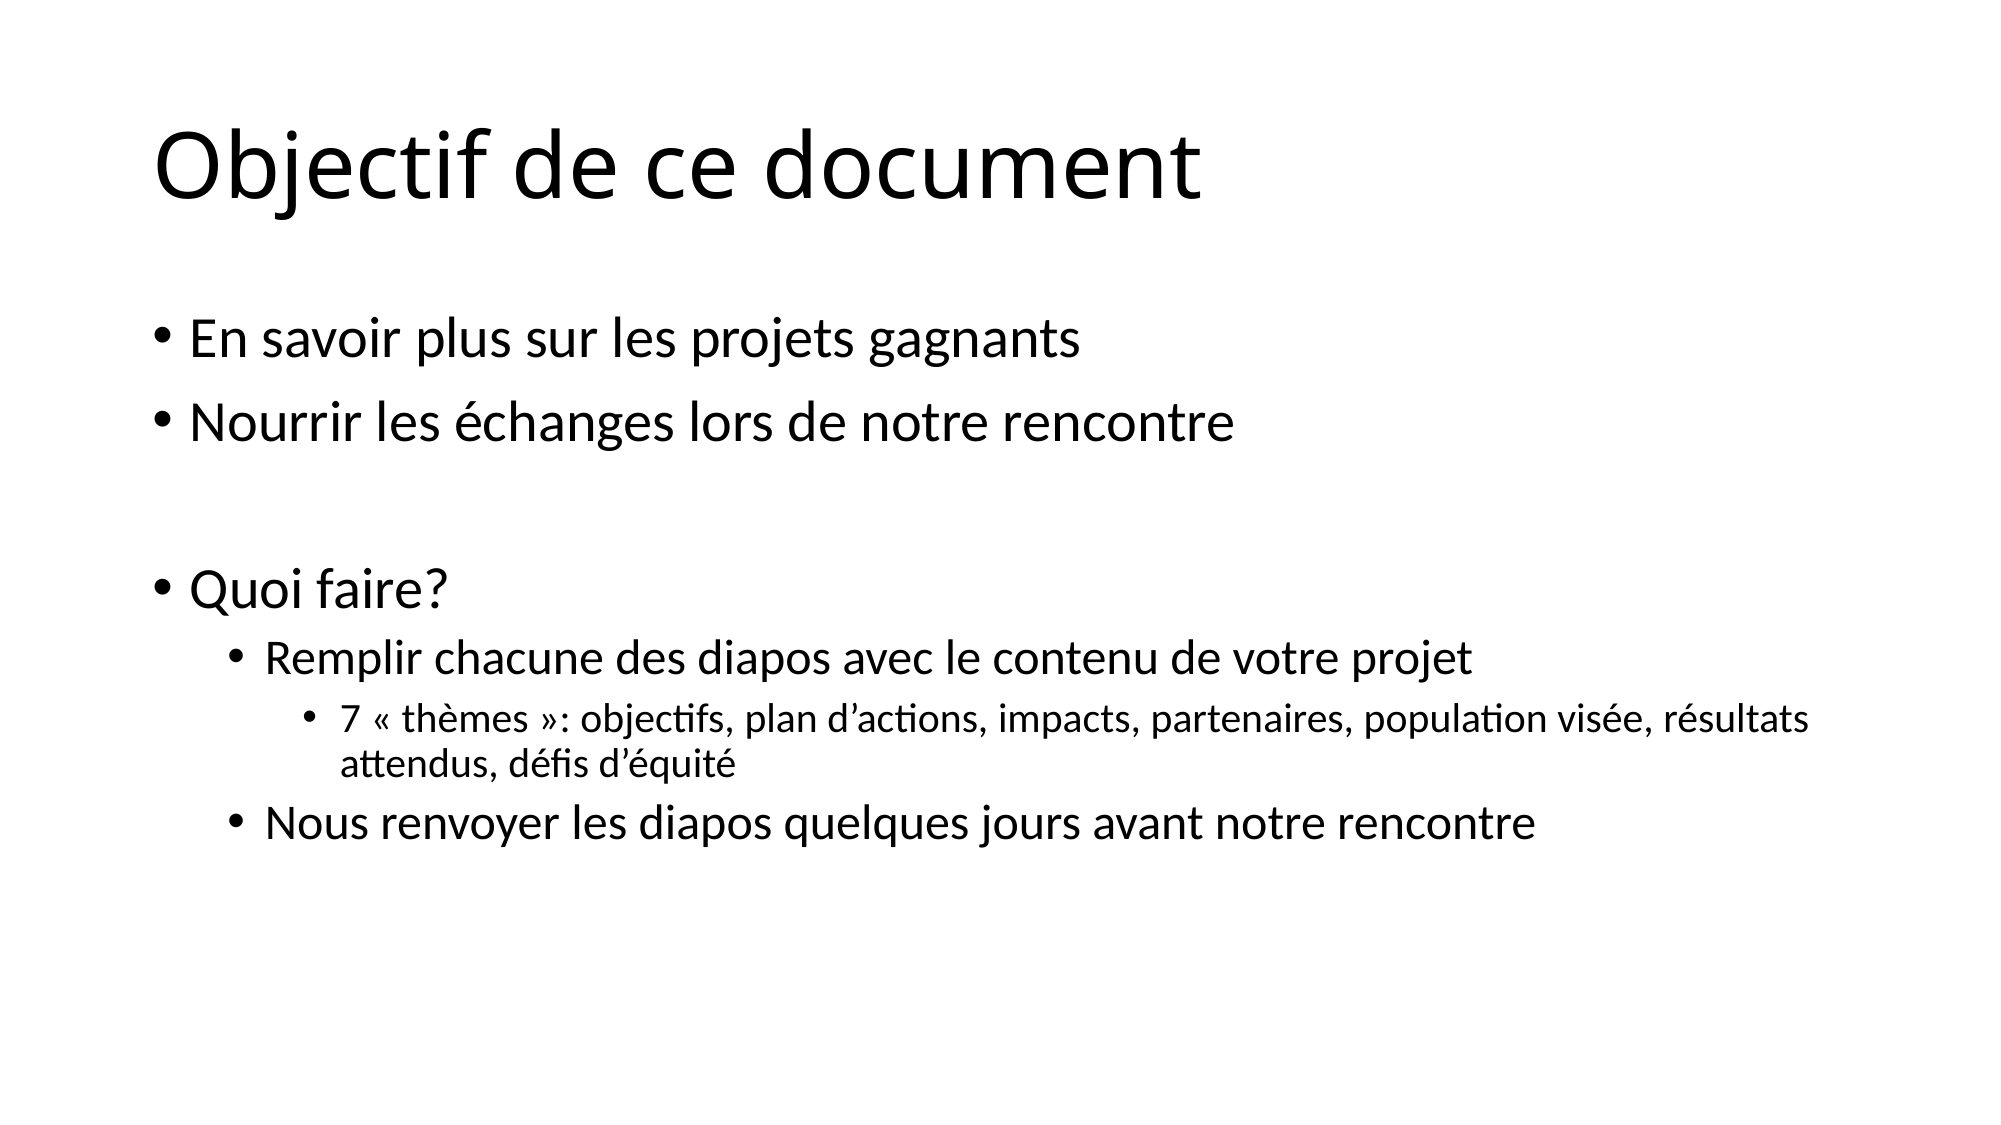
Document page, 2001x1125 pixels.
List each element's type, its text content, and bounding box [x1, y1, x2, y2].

list En savoir plus sur les projets gagnants Nourrir les échanges lors de notre rencontre Quoi faire? Remplir chacune des diapos avec le contenu de votre projet 7 « thèmes »: objectifs, plan d’actions, impacts, partenaires, population visée, résultats attendus, défis d’équité Nous renvoyer les diapos quelques jours avant notre rencontre [137, 299, 1863, 1014]
title Objectif de ce document [137, 59, 1863, 278]
